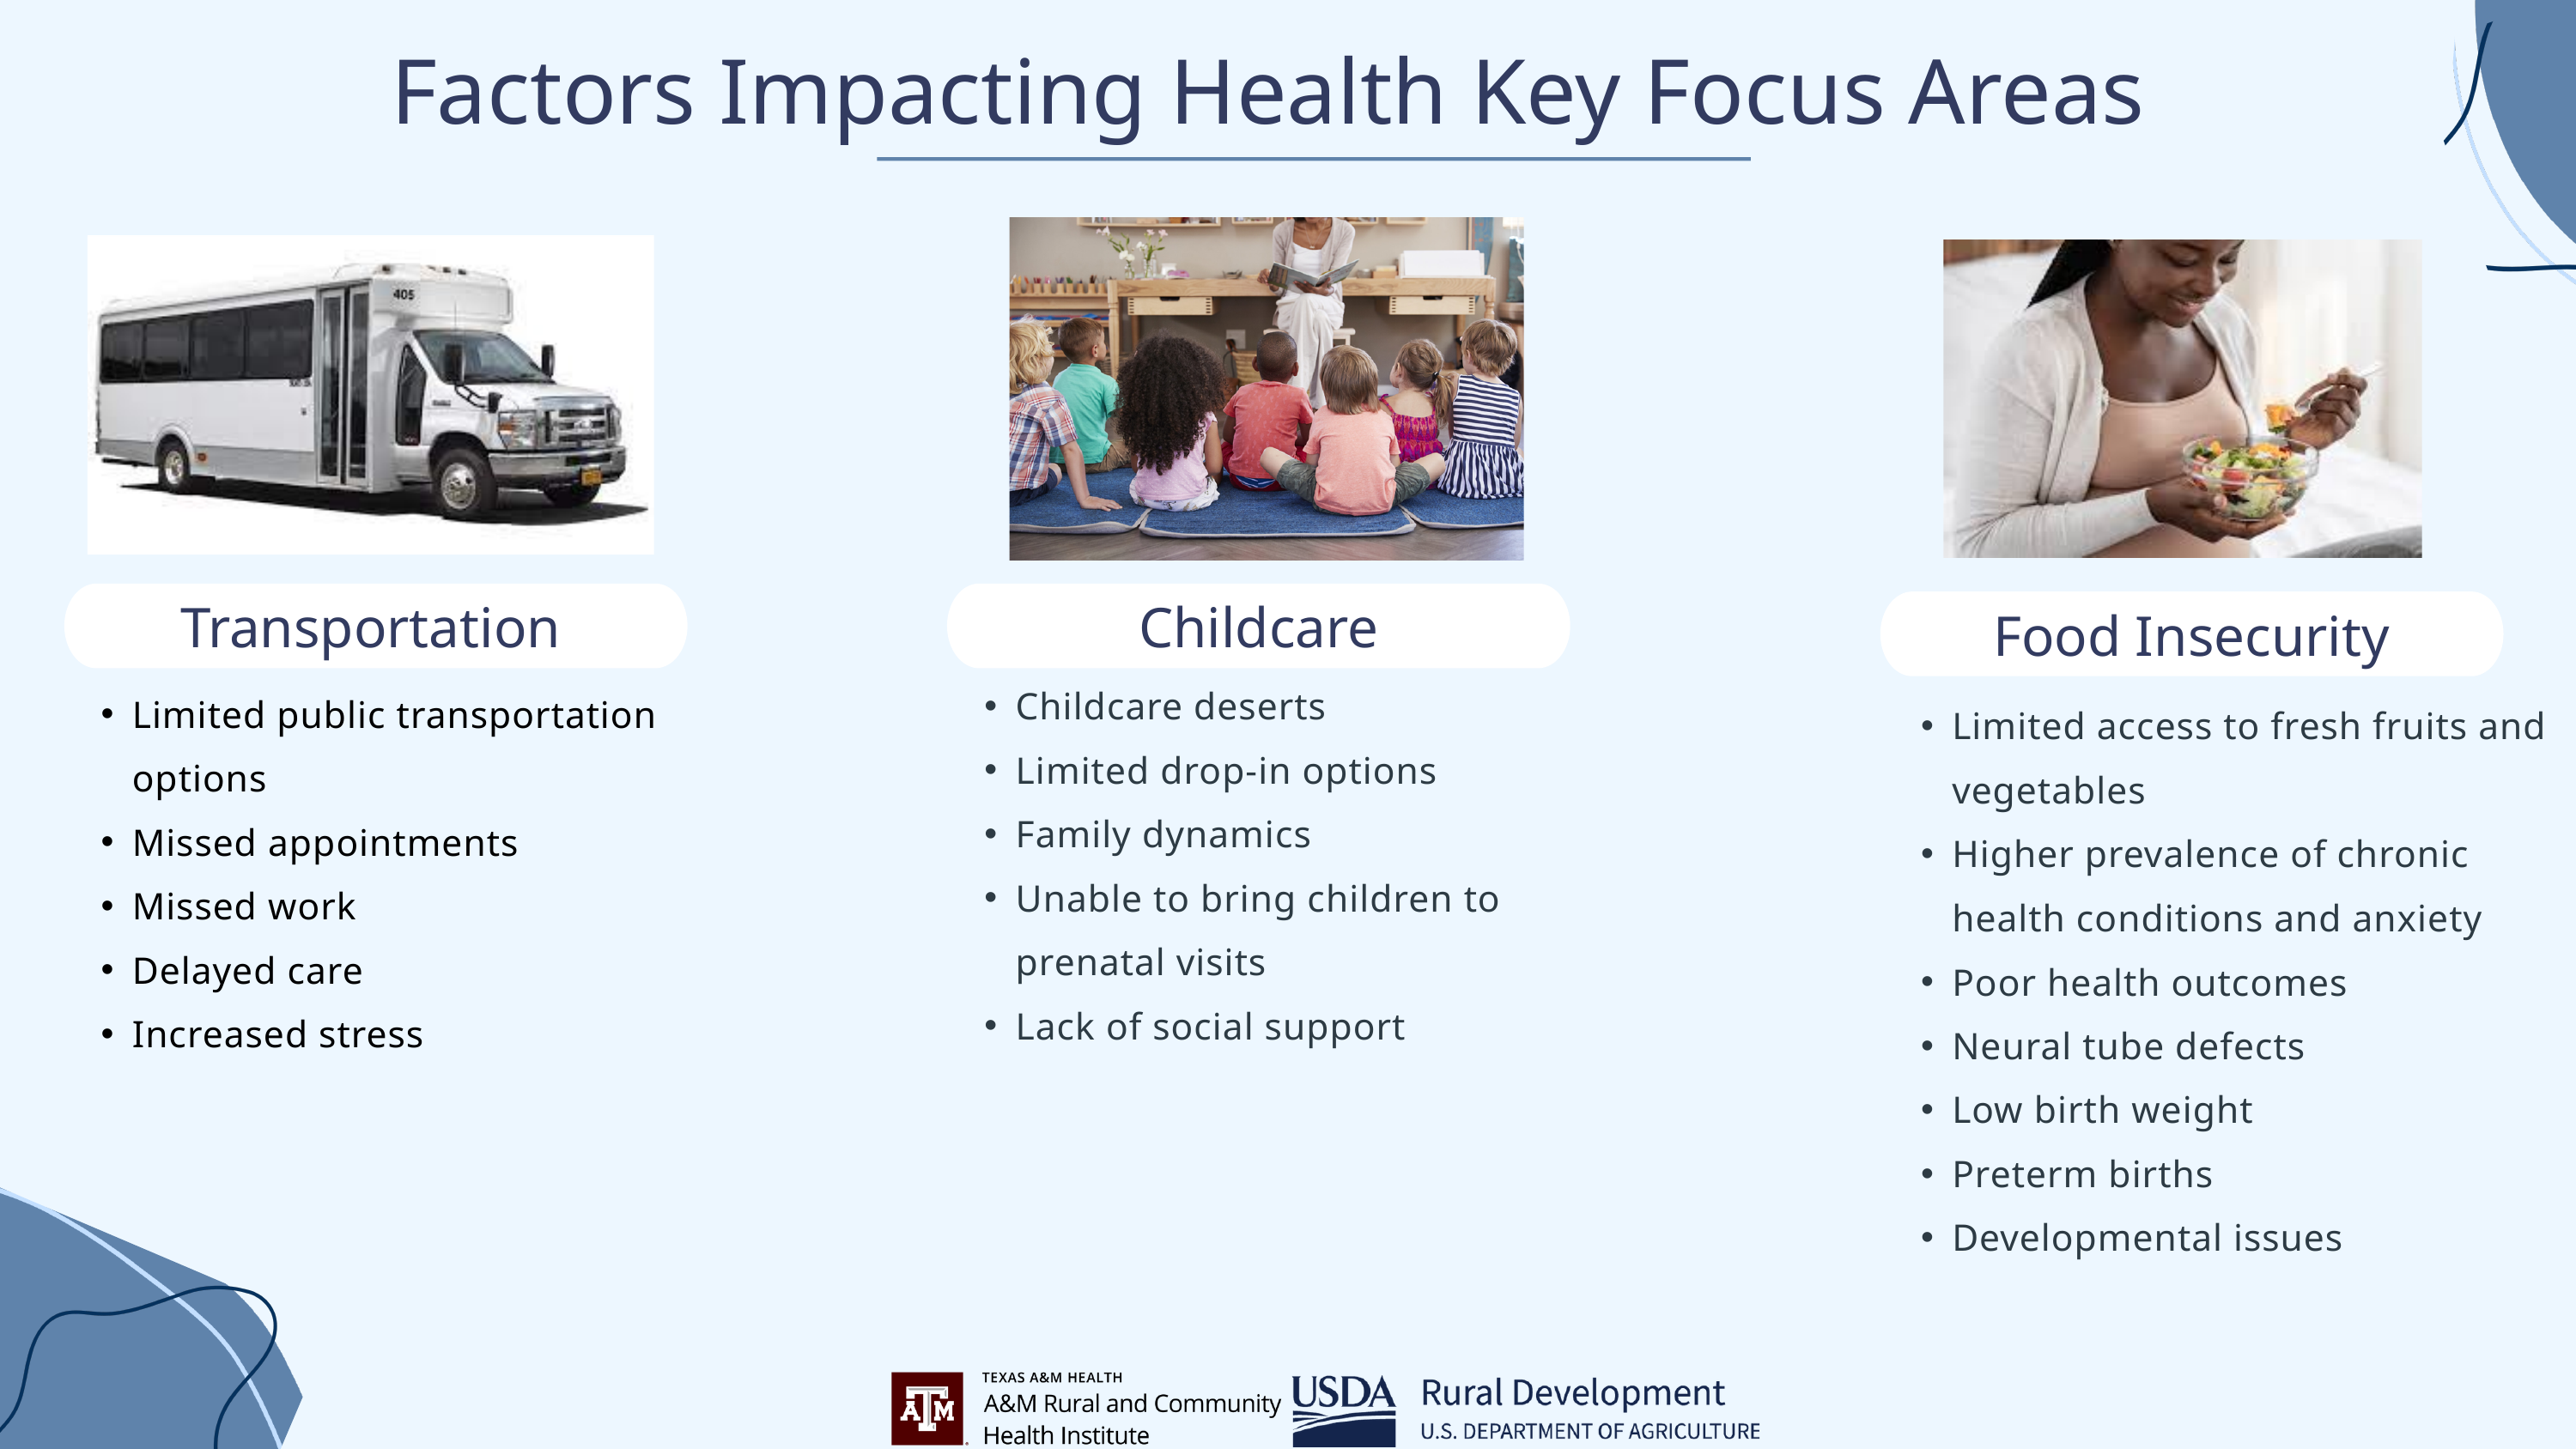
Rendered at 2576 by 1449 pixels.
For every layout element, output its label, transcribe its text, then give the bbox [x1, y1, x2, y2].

text_box Childcare deserts Limited drop-in options Family dynamics Unable to bring children to prenatal visits Lack of social support [953, 663, 1629, 1160]
text_box Limited public transportation options Missed appointments Missed work Delayed care Increased stress [70, 671, 746, 1295]
text_box [87, 235, 654, 555]
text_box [64, 583, 688, 669]
text_box [877, 157, 1751, 161]
text_box Factors Impacting Health Key Focus Areas [33, 45, 2363, 142]
text_box Limited access to fresh fruits and vegetables Higher prevalence of chronic health conditions and anxiety Poor health outcomes Neural tube defects Low birth weight Preterm births Developmental issues [1889, 682, 2566, 1371]
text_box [1880, 591, 2504, 676]
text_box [946, 583, 1571, 669]
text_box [0, 1117, 332, 1449]
text_box [1943, 239, 2422, 559]
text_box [2367, 0, 2576, 389]
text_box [888, 1366, 1760, 1449]
text_box [1009, 217, 1524, 561]
